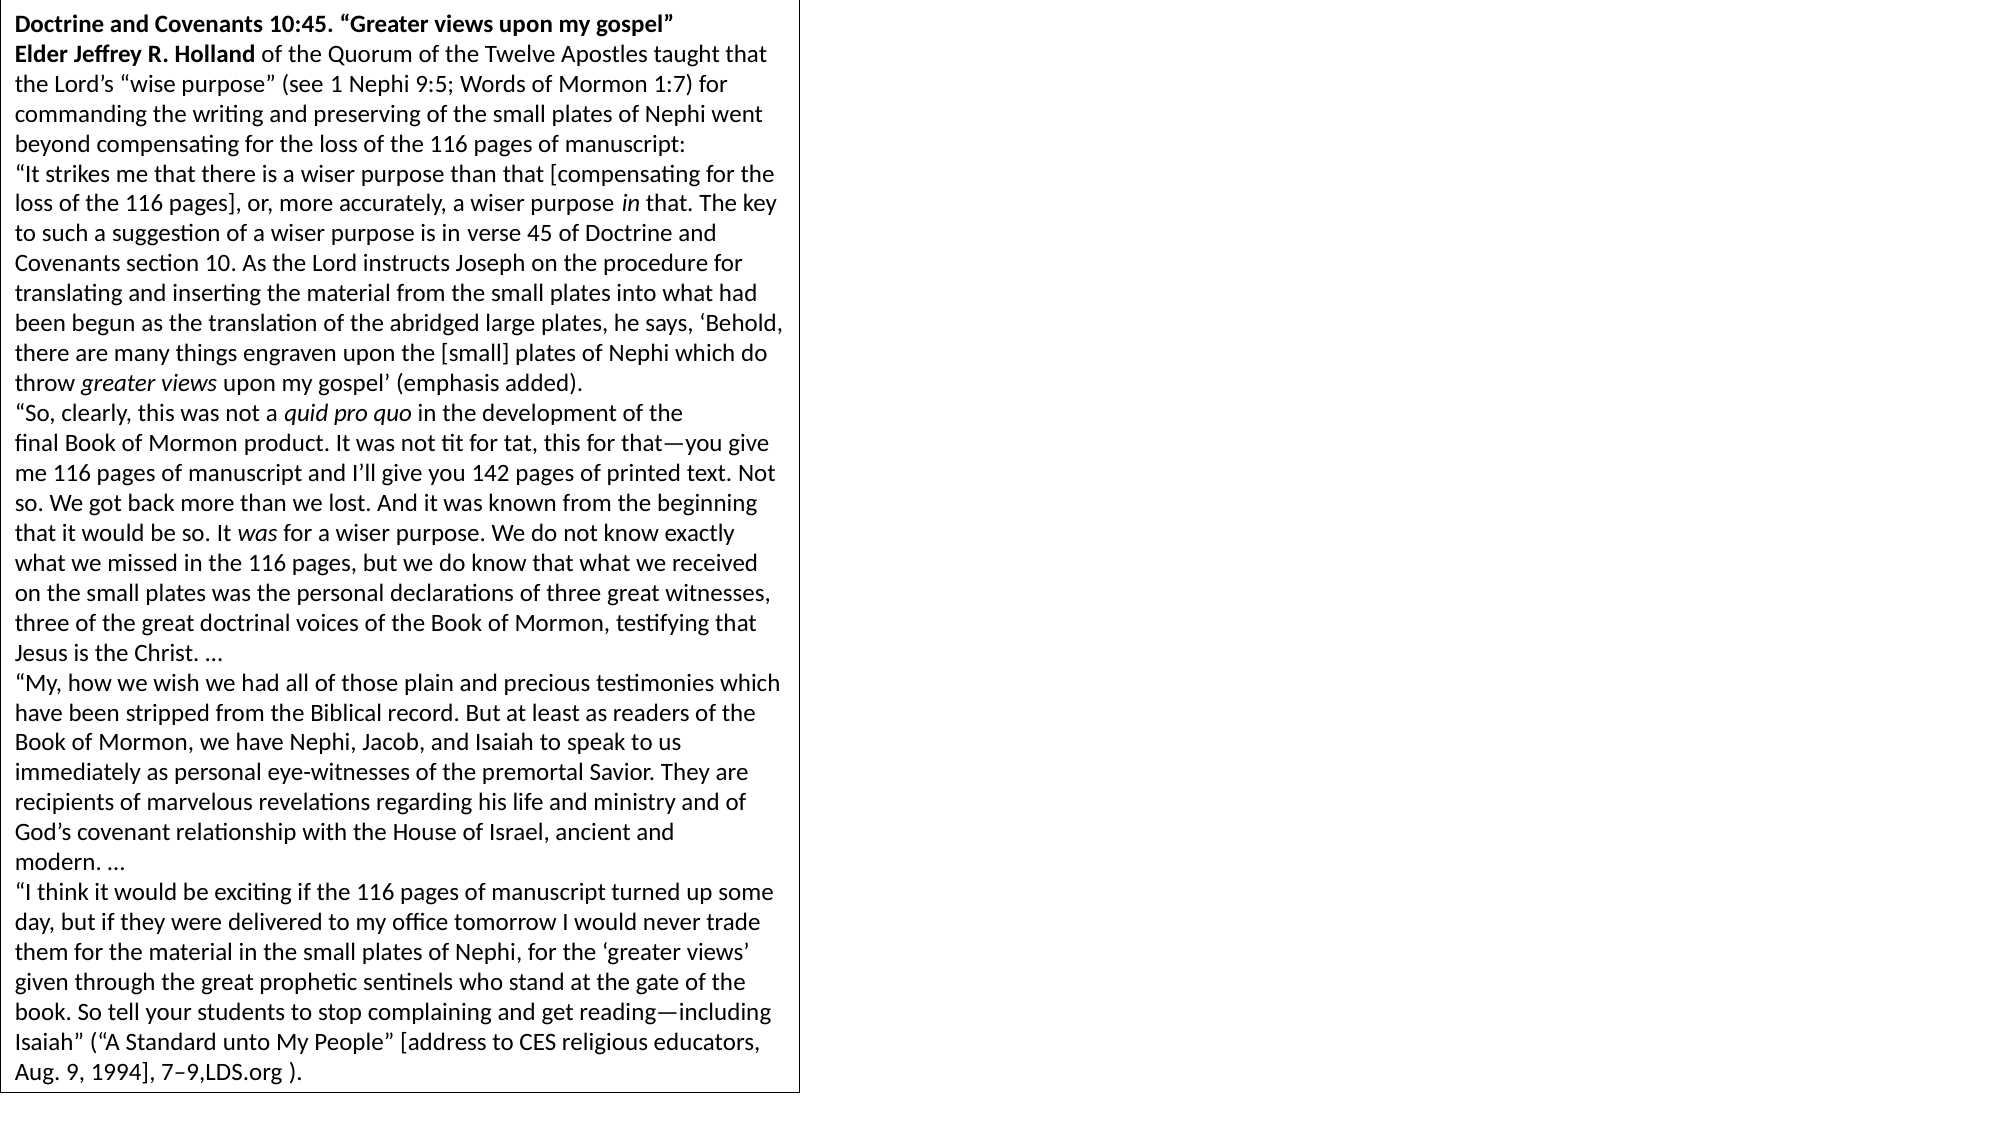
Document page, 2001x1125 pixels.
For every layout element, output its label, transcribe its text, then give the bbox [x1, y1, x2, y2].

text_box Doctrine and Covenants 10:45. “Greater views upon my gospel” Elder Jeffrey R. Holland of the Quorum of the Twelve Apostles taught that the Lord’s “wise purpose” (see 1 Nephi 9:5; Words of Mormon 1:7) for commanding the writing and preserving of the small plates of Nephi went beyond compensating for the loss of the 116 pages of manuscript: “It strikes me that there is a wiser purpose than that [compensating for the loss of the 116 pages], or, more accurately, a wiser purpose in that. The key to such a suggestion of a wiser purpose is in verse 45 of Doctrine and Covenants section 10. As the Lord instructs Joseph on the procedure for translating and inserting the material from the small plates into what had been begun as the translation of the abridged large plates, he says, ‘Behold, there are many things engraven upon the [small] plates of Nephi which do throw greater views upon my gospel’ (emphasis added). “So, clearly, this was not a quid pro quo in the development of the final Book of Mormon product. It was not tit for tat, this for that—you give me 116 pages of manuscript and I’ll give you 142 pages of printed text. Not so. We got back more than we lost. And it was known from the beginning that it would be so. It was for a wiser purpose. We do not know exactly what we missed in the 116 pages, but we do know that what we received on the small plates was the personal declarations of three great witnesses, three of the great doctrinal voices of the Book of Mormon, testifying that Jesus is the Christ. … “My, how we wish we had all of those plain and precious testimonies which have been stripped from the Biblical record. But at least as readers of the Book of Mormon, we have Nephi, Jacob, and Isaiah to speak to us immediately as personal eye-witnesses of the premortal Savior. They are recipients of marvelous revelations regarding his life and ministry and of God’s covenant relationship with the House of Israel, ancient and modern. … “I think it would be exciting if the 116 pages of manuscript turned up some day, but if they were delivered to my office tomorrow I would never trade them for the material in the small plates of Nephi, for the ‘greater views’ given through the great prophetic sentinels who stand at the gate of the book. So tell your students to stop complaining and get reading—including Isaiah” (“A Standard unto My People” [address to CES religious educators, Aug. 9, 1994], 7–9,LDS.org ). [0, 0, 800, 1093]
